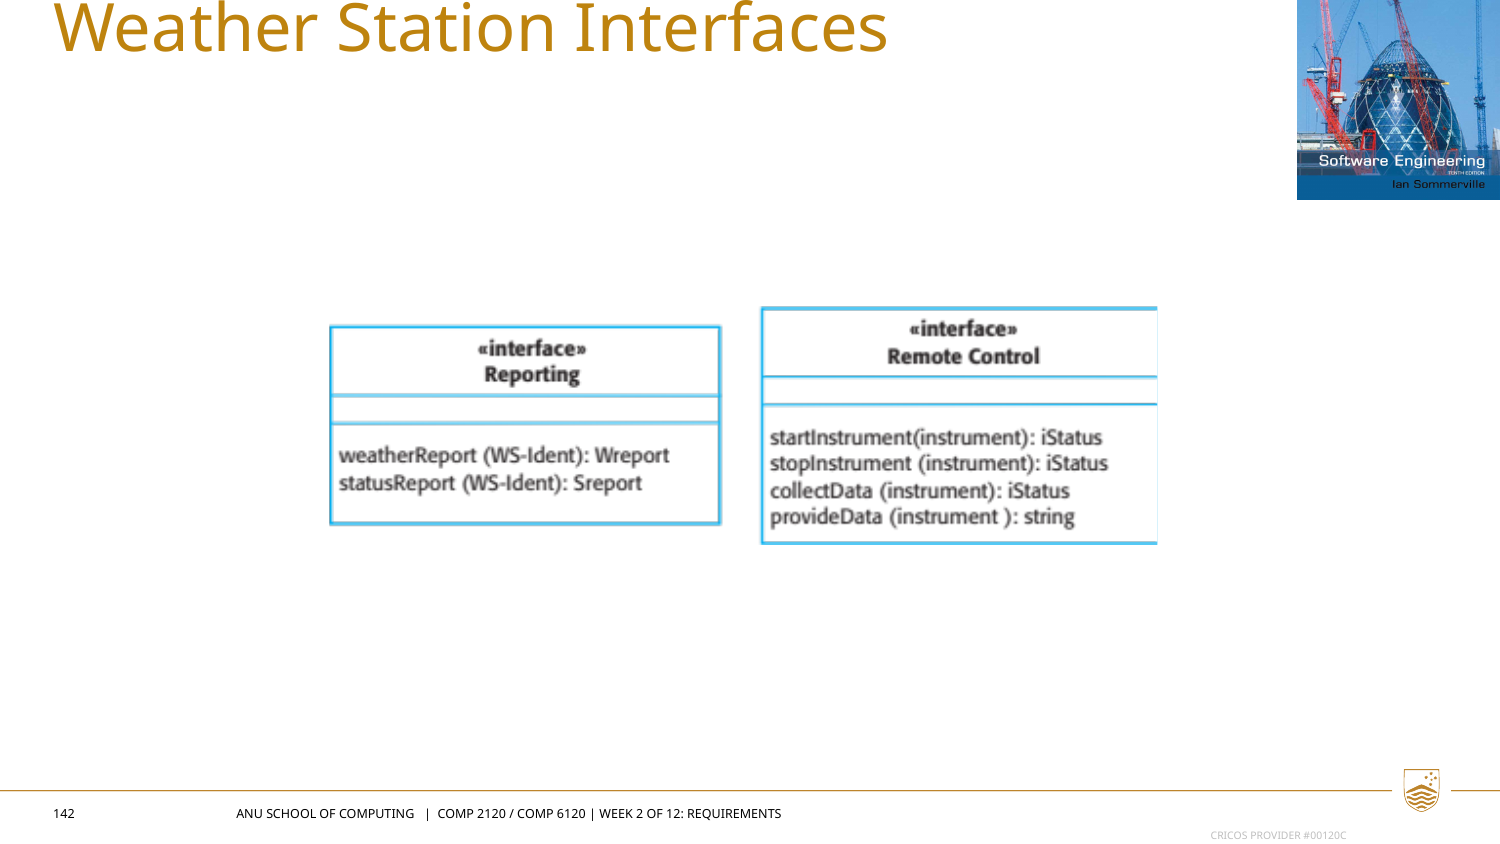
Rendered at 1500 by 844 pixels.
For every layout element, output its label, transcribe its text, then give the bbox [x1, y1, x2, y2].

picture [0, 769, 1500, 812]
slide_number 142 [53, 806, 113, 824]
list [328, 196, 1158, 653]
title Weather Station Interfaces [53, 0, 1297, 145]
footer ANU SCHOOL OF COMPUTING | COMP 2120 / COMP 6120 | WEEK 2 OF 12: Requirements [236, 806, 1122, 824]
picture [1297, 0, 1500, 200]
